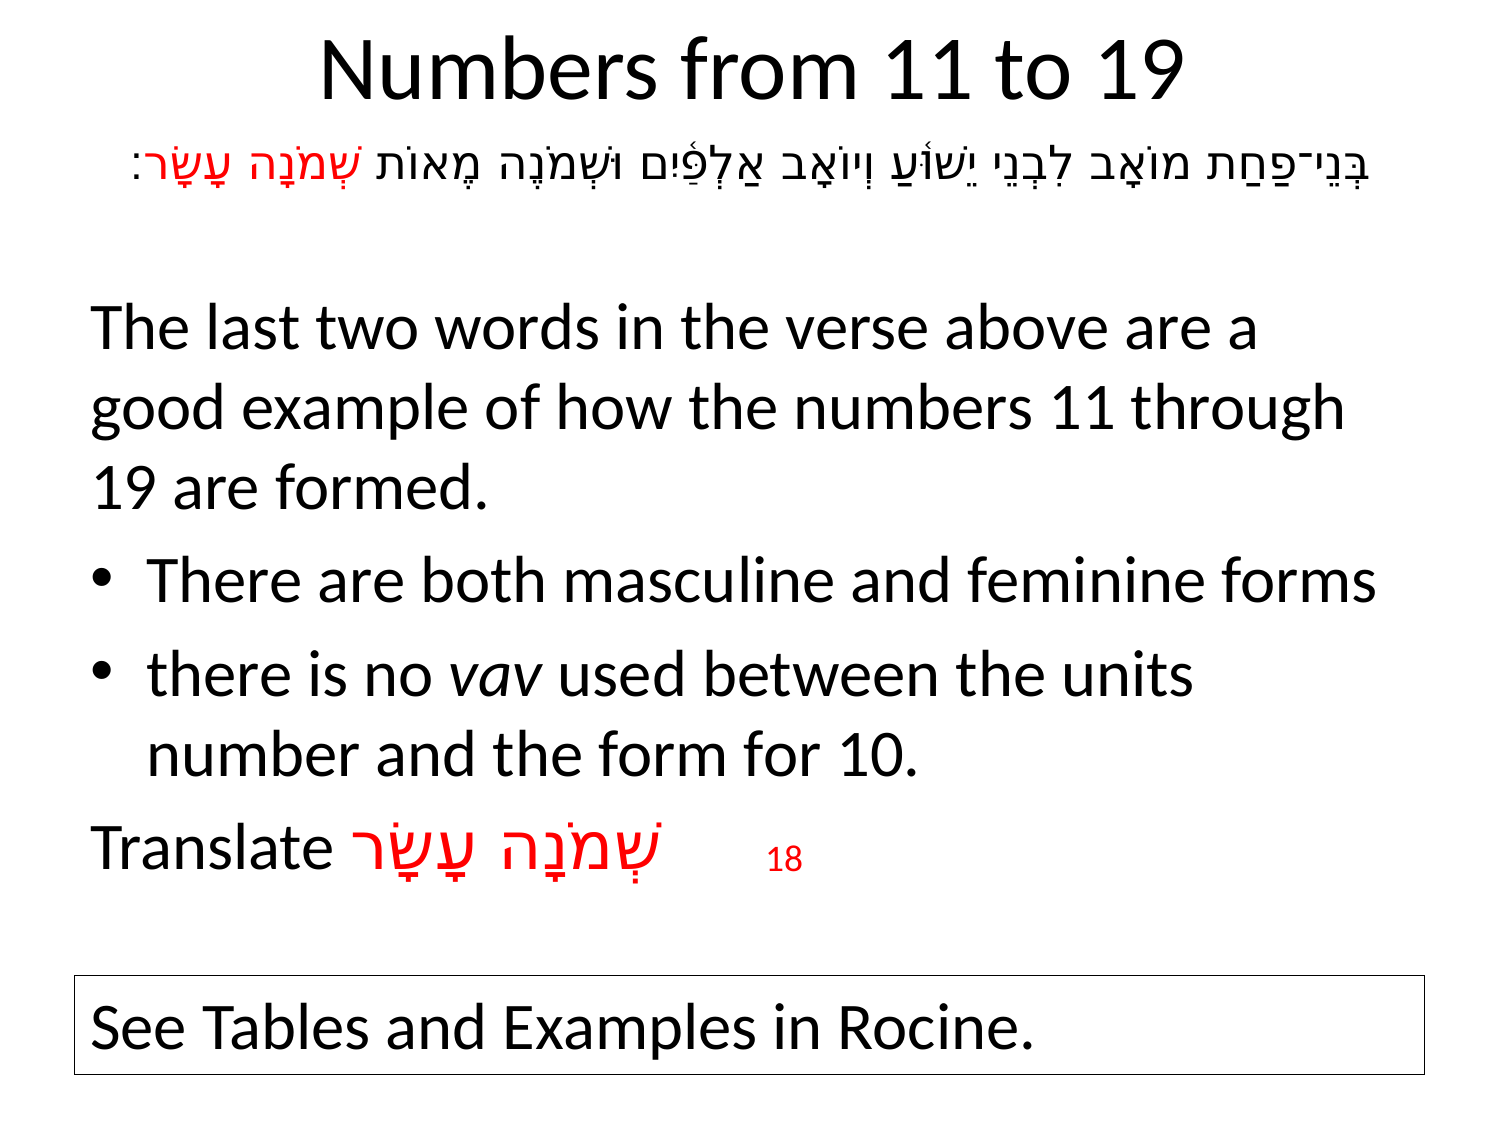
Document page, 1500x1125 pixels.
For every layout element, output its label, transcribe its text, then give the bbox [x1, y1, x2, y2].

text_box 18 [750, 826, 819, 887]
text_box See Tables and Examples in Rocine. [74, 975, 1425, 1075]
title Numbers from 11 to 19 [78, 0, 1429, 125]
text_box בְּנֵי־פַחַת מוֹאָב לִבְנֵי יֵשׁוּ֫עַ וְיוֹאָב אַלְפַּ֫יִם וּשְׁמֹנֶה מֶאוֹת שְׁמֹנָה עָשָׂר׃ [0, 125, 1500, 225]
list The last two words in the verse above are a good example of how the numbers 11 through 19 are formed. There are both masculine and feminine forms there is no vav used between the units number and the form for 10. Translate שְׁמֹנָה עָשָׂר [75, 275, 1425, 913]
